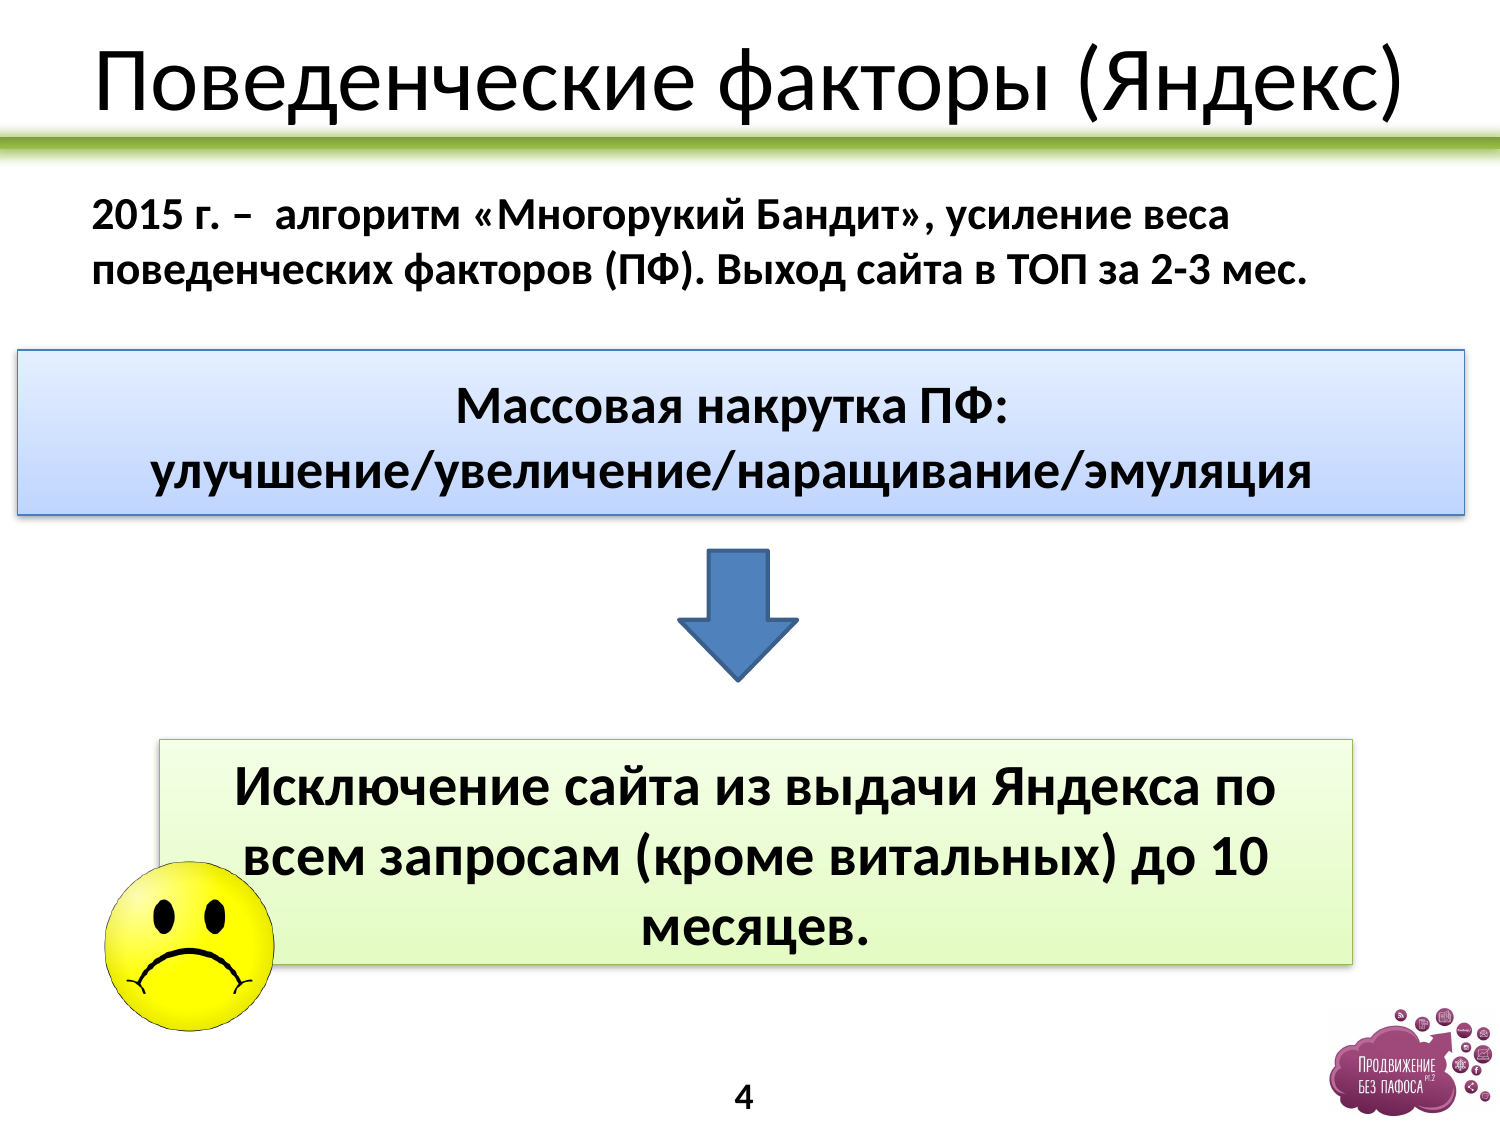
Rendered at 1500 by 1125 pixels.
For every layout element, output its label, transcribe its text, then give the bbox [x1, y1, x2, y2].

text_box [677, 548, 800, 683]
picture [1328, 1007, 1495, 1118]
picture [100, 857, 278, 1036]
text_box [0, 137, 1500, 149]
text_box 4 [584, 1064, 904, 1125]
text_box [17, 349, 1465, 516]
text_box Массовая накрутка ПФ: улучшение/увеличение/наращивание/эмуляция [64, 361, 1400, 507]
text_box 2015 г. – алгоритм «Многорукий Бандит», усиление веса поведенческих факторов (ПФ). Выход сайта в ТОП за 2-3 мес. [76, 176, 1353, 302]
title Поведенческие факторы (Яндекс) [75, 0, 1425, 126]
text_box Исключение сайта из выдачи Яндекса по всем запросам (кроме витальных) до 10 месяцев. [159, 739, 1353, 965]
